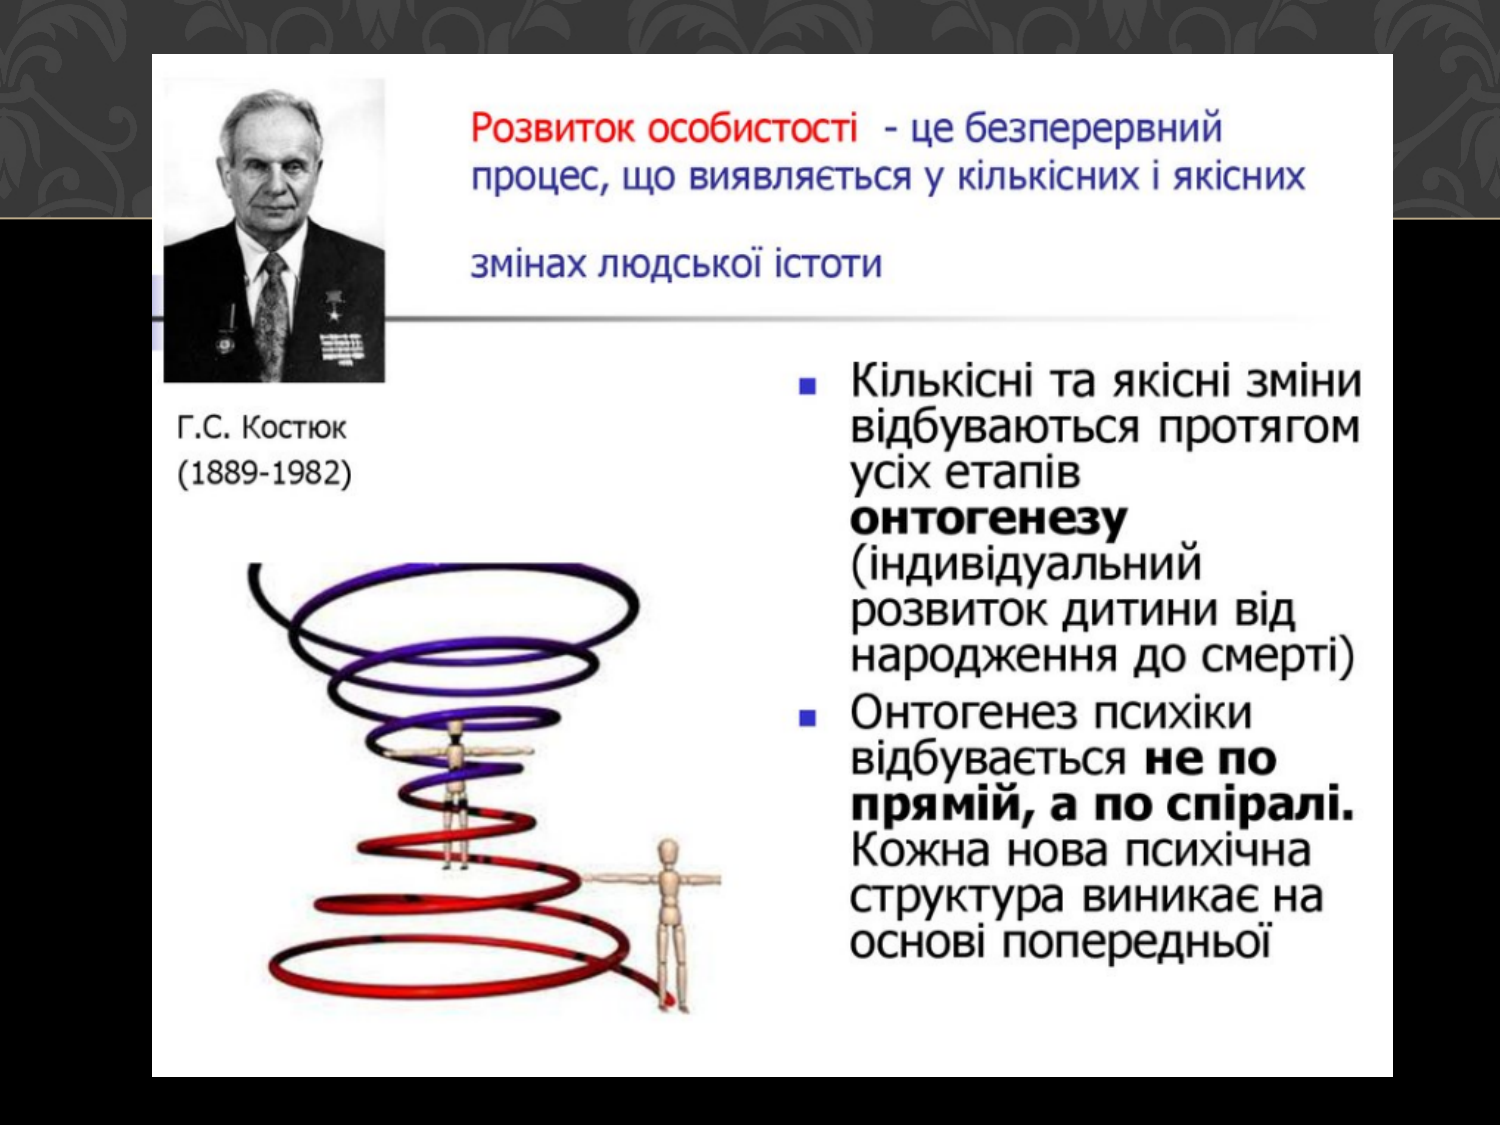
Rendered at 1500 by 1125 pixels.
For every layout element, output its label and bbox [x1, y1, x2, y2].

picture [151, 54, 1393, 1078]
